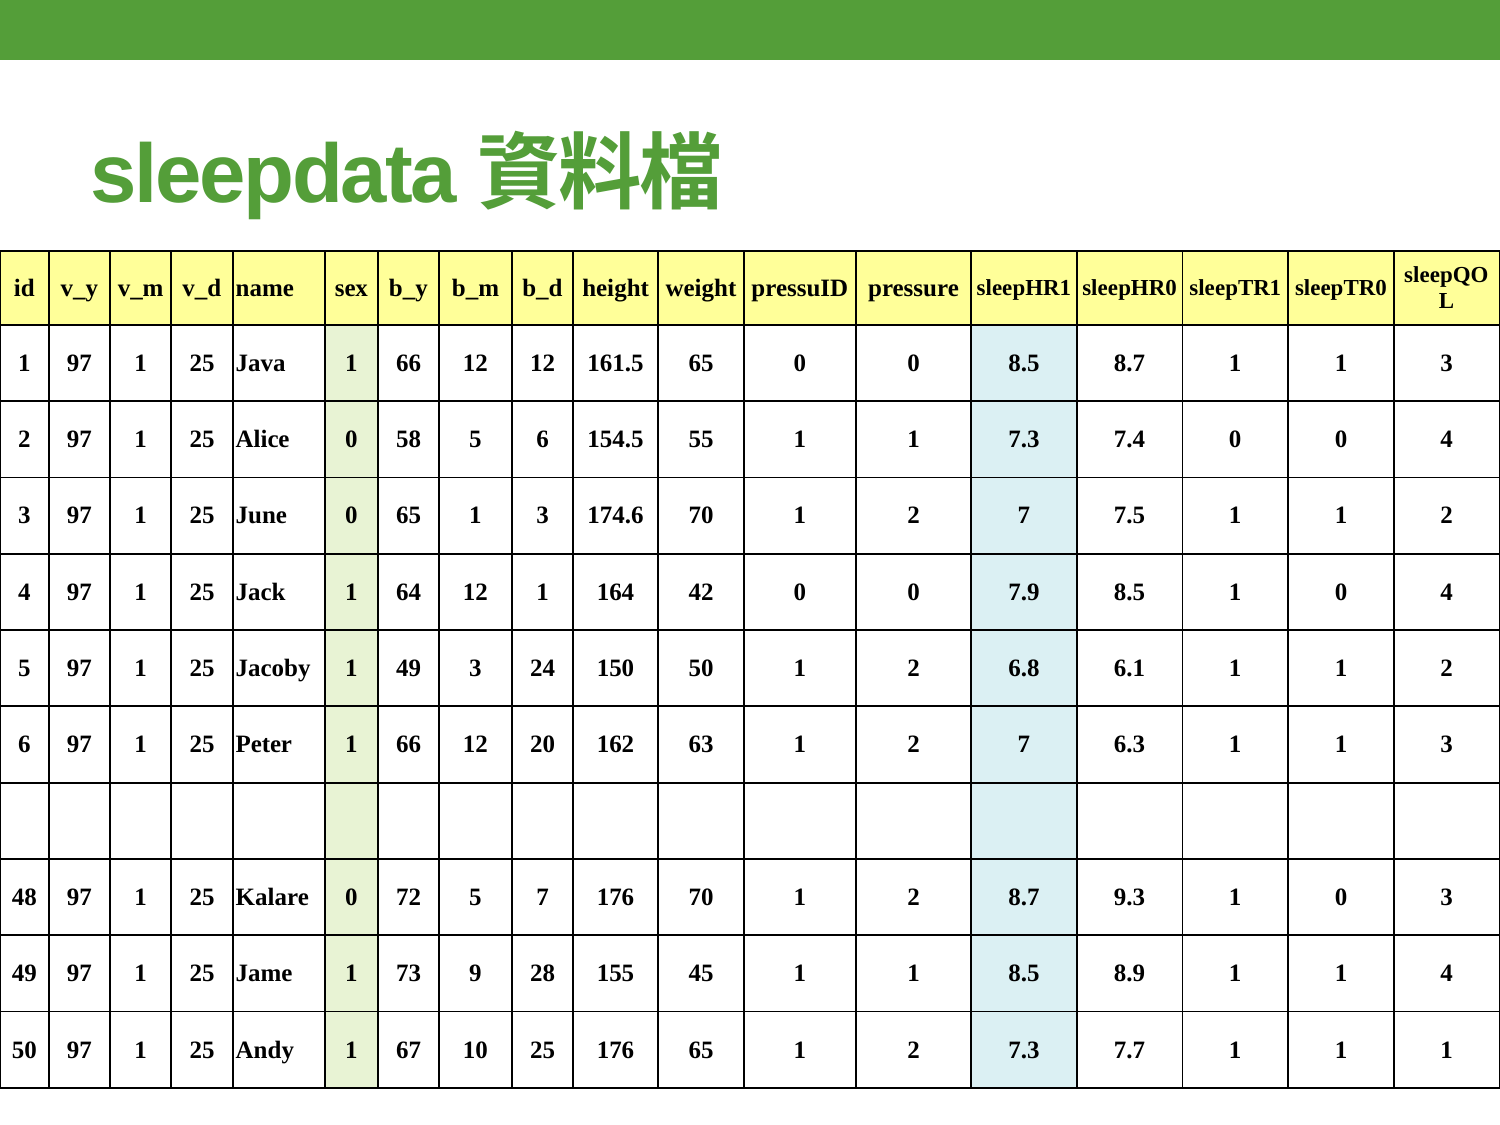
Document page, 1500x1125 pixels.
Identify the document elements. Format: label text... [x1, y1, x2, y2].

table_cell 3 [440, 631, 511, 705]
table_cell 3 [513, 478, 572, 553]
table_cell Jame [234, 936, 324, 1011]
table_cell 1 [1183, 631, 1287, 705]
table_cell [172, 784, 232, 858]
table_cell 97 [50, 860, 109, 934]
table_cell 28 [513, 936, 572, 1011]
table_cell 24 [513, 631, 572, 705]
table_cell 8.5 [972, 326, 1076, 400]
table_cell 25 [513, 1012, 572, 1087]
table_cell 12 [513, 326, 572, 400]
table_cell 2 [1395, 478, 1499, 553]
table_cell 25 [172, 1012, 232, 1087]
table_cell 1 [745, 402, 855, 477]
table_cell 9.3 [1078, 860, 1182, 934]
table_cell 3 [1395, 860, 1499, 934]
table_cell 6.3 [1078, 707, 1182, 782]
table_cell 25 [172, 326, 232, 400]
table_cell [234, 784, 324, 858]
table_header v_d [172, 252, 232, 324]
table_cell 155 [574, 936, 657, 1011]
table_cell 7 [513, 860, 572, 934]
table_header sleepTR1 [1183, 252, 1287, 324]
table_cell 6.8 [972, 631, 1076, 705]
table_cell 1 [1395, 1012, 1499, 1087]
table_cell 73 [379, 936, 438, 1011]
table_header weight [659, 252, 743, 324]
table_cell 97 [50, 555, 109, 629]
table_cell 70 [659, 478, 743, 553]
table_cell 66 [379, 707, 438, 782]
table_cell 0 [1289, 555, 1393, 629]
table_cell 162 [574, 707, 657, 782]
table_cell Java [234, 326, 324, 400]
table_header b_y [379, 252, 438, 324]
table_cell June [234, 478, 324, 553]
table_cell 1 [1183, 707, 1287, 782]
table_cell 4 [1395, 402, 1499, 477]
table_cell 2 [857, 478, 970, 553]
table_cell 7.3 [972, 402, 1076, 477]
table_cell 174.6 [574, 478, 657, 553]
table_cell 1 [1183, 936, 1287, 1011]
table_cell 2 [857, 631, 970, 705]
table_cell 1 [326, 555, 377, 629]
table_cell 0 [326, 478, 377, 553]
table_cell 65 [659, 326, 743, 400]
table_cell 2 [1395, 631, 1499, 705]
table_cell 1 [1183, 860, 1287, 934]
table_cell [857, 784, 970, 858]
table_cell 97 [50, 936, 109, 1011]
table_header height [574, 252, 657, 324]
table_cell 2 [857, 860, 970, 934]
table_cell 65 [379, 478, 438, 553]
table_cell 1 [1289, 478, 1393, 553]
table_cell 50 [1, 1012, 48, 1087]
table_cell 1 [111, 631, 170, 705]
table_header sleepHR1 [972, 252, 1076, 324]
table_cell 1 [1289, 326, 1393, 400]
table_cell 1 [111, 402, 170, 477]
table_cell 97 [50, 402, 109, 477]
table_cell [513, 784, 572, 858]
table_cell 176 [574, 1012, 657, 1087]
table_cell 12 [440, 326, 511, 400]
table_cell 0 [326, 860, 377, 934]
table_cell 10 [440, 1012, 511, 1087]
table_cell 2 [1, 402, 48, 477]
table_cell 1 [745, 631, 855, 705]
table_cell [1078, 784, 1182, 858]
table_cell 66 [379, 326, 438, 400]
table_cell 49 [379, 631, 438, 705]
table_cell 8.7 [972, 860, 1076, 934]
table_header name [234, 252, 324, 324]
table_header pressuID [745, 252, 855, 324]
table_cell 97 [50, 631, 109, 705]
table_cell 1 [326, 631, 377, 705]
table_cell 1 [745, 936, 855, 1011]
table_cell 72 [379, 860, 438, 934]
table_cell 1 [1289, 707, 1393, 782]
table_cell 1 [111, 326, 170, 400]
table_cell 4 [1, 555, 48, 629]
table_cell 8.5 [972, 936, 1076, 1011]
table_cell 97 [50, 326, 109, 400]
table_cell 4 [1395, 555, 1499, 629]
table_cell Alice [234, 402, 324, 477]
table_cell Kalare [234, 860, 324, 934]
table_header pressure [857, 252, 970, 324]
table_header b_m [440, 252, 511, 324]
table_cell 161.5 [574, 326, 657, 400]
table_cell [111, 784, 170, 858]
table_cell 1 [857, 402, 970, 477]
table_cell 97 [50, 707, 109, 782]
table_header v_m [111, 252, 170, 324]
table_cell 1 [1183, 1012, 1287, 1087]
table_cell [1395, 784, 1499, 858]
table_cell 1 [857, 936, 970, 1011]
table_cell 0 [745, 555, 855, 629]
table_cell 1 [326, 936, 377, 1011]
table_cell 64 [379, 555, 438, 629]
table_cell Jack [234, 555, 324, 629]
table_cell 25 [172, 631, 232, 705]
table_cell 70 [659, 860, 743, 934]
table_cell 3 [1, 478, 48, 553]
table_cell 12 [440, 707, 511, 782]
table_cell 7.9 [972, 555, 1076, 629]
table_cell 150 [574, 631, 657, 705]
table_header id [1, 252, 48, 324]
table_cell Jacoby [234, 631, 324, 705]
table_cell 1 [513, 555, 572, 629]
table_cell 65 [659, 1012, 743, 1087]
table_cell 1 [1, 326, 48, 400]
table_cell 25 [172, 555, 232, 629]
table_cell 42 [659, 555, 743, 629]
table_cell 2 [857, 707, 970, 782]
table_cell 20 [513, 707, 572, 782]
table_cell 1 [111, 860, 170, 934]
table_cell 25 [172, 936, 232, 1011]
table_cell 7.7 [1078, 1012, 1182, 1087]
table_cell 5 [440, 402, 511, 477]
table_cell 1 [1183, 555, 1287, 629]
table_cell 1 [111, 1012, 170, 1087]
table_cell 45 [659, 936, 743, 1011]
table_cell 9 [440, 936, 511, 1011]
table_cell 8.9 [1078, 936, 1182, 1011]
table_cell [1289, 784, 1393, 858]
table_cell [574, 784, 657, 858]
table_cell 7.4 [1078, 402, 1182, 477]
table_cell 25 [172, 402, 232, 477]
table_header sleepQOL [1395, 252, 1499, 324]
table_cell 25 [172, 860, 232, 934]
title sleepdata資料檔 [75, 87, 1425, 250]
table_cell 1 [111, 478, 170, 553]
table_header sex [326, 252, 377, 324]
table_cell [972, 784, 1076, 858]
table_cell 8.5 [1078, 555, 1182, 629]
table_cell 1 [111, 936, 170, 1011]
table_cell 1 [745, 1012, 855, 1087]
table_cell 1 [326, 707, 377, 782]
table_cell [50, 784, 109, 858]
table_cell 7 [972, 478, 1076, 553]
table_cell 2 [857, 1012, 970, 1087]
table_cell 1 [326, 1012, 377, 1087]
table_cell 8.7 [1078, 326, 1182, 400]
table_cell 7 [972, 707, 1076, 782]
table_cell 1 [745, 860, 855, 934]
table_header v_y [50, 252, 109, 324]
table_cell 67 [379, 1012, 438, 1087]
table_cell 50 [659, 631, 743, 705]
table_cell 7.5 [1078, 478, 1182, 553]
table_cell 3 [1395, 707, 1499, 782]
table_cell 1 [745, 707, 855, 782]
table_cell [326, 784, 377, 858]
table_cell 0 [1289, 860, 1393, 934]
table_cell 1 [1183, 478, 1287, 553]
table_cell 6 [1, 707, 48, 782]
table_cell 1 [1289, 631, 1393, 705]
table_cell 154.5 [574, 402, 657, 477]
table_cell 48 [1, 860, 48, 934]
table_cell 6.1 [1078, 631, 1182, 705]
table_cell 5 [440, 860, 511, 934]
table_cell 55 [659, 402, 743, 477]
table_cell 0 [745, 326, 855, 400]
table_cell Peter [234, 707, 324, 782]
table_header sleepTR0 [1289, 252, 1393, 324]
table_cell 0 [1289, 402, 1393, 477]
table_cell [659, 784, 743, 858]
table_cell 4 [1395, 936, 1499, 1011]
table_cell 58 [379, 402, 438, 477]
table_cell 1 [111, 707, 170, 782]
table_cell 1 [1183, 326, 1287, 400]
table_cell [440, 784, 511, 858]
table_cell 25 [172, 707, 232, 782]
table_cell 7.3 [972, 1012, 1076, 1087]
table_cell 63 [659, 707, 743, 782]
table_cell [1183, 784, 1287, 858]
table_cell 12 [440, 555, 511, 629]
table_cell 3 [1395, 326, 1499, 400]
table_cell 1 [326, 326, 377, 400]
table_cell 49 [1, 936, 48, 1011]
table_cell 164 [574, 555, 657, 629]
table_cell 176 [574, 860, 657, 934]
table_cell 1 [440, 478, 511, 553]
table_cell 0 [326, 402, 377, 477]
table_cell 5 [1, 631, 48, 705]
table_cell 1 [111, 555, 170, 629]
table_cell 0 [1183, 402, 1287, 477]
table_cell 97 [50, 1012, 109, 1087]
table_header b_d [513, 252, 572, 324]
table_cell 1 [745, 478, 855, 553]
table_cell [1, 784, 48, 858]
table_cell Andy [234, 1012, 324, 1087]
table_cell 97 [50, 478, 109, 553]
table_cell 6 [513, 402, 572, 477]
table_cell 0 [857, 555, 970, 629]
table_cell 1 [1289, 1012, 1393, 1087]
table_cell [745, 784, 855, 858]
table_header sleepHR0 [1078, 252, 1182, 324]
table_cell [379, 784, 438, 858]
table_cell 25 [172, 478, 232, 553]
table_cell 1 [1289, 936, 1393, 1011]
table_cell 0 [857, 326, 970, 400]
